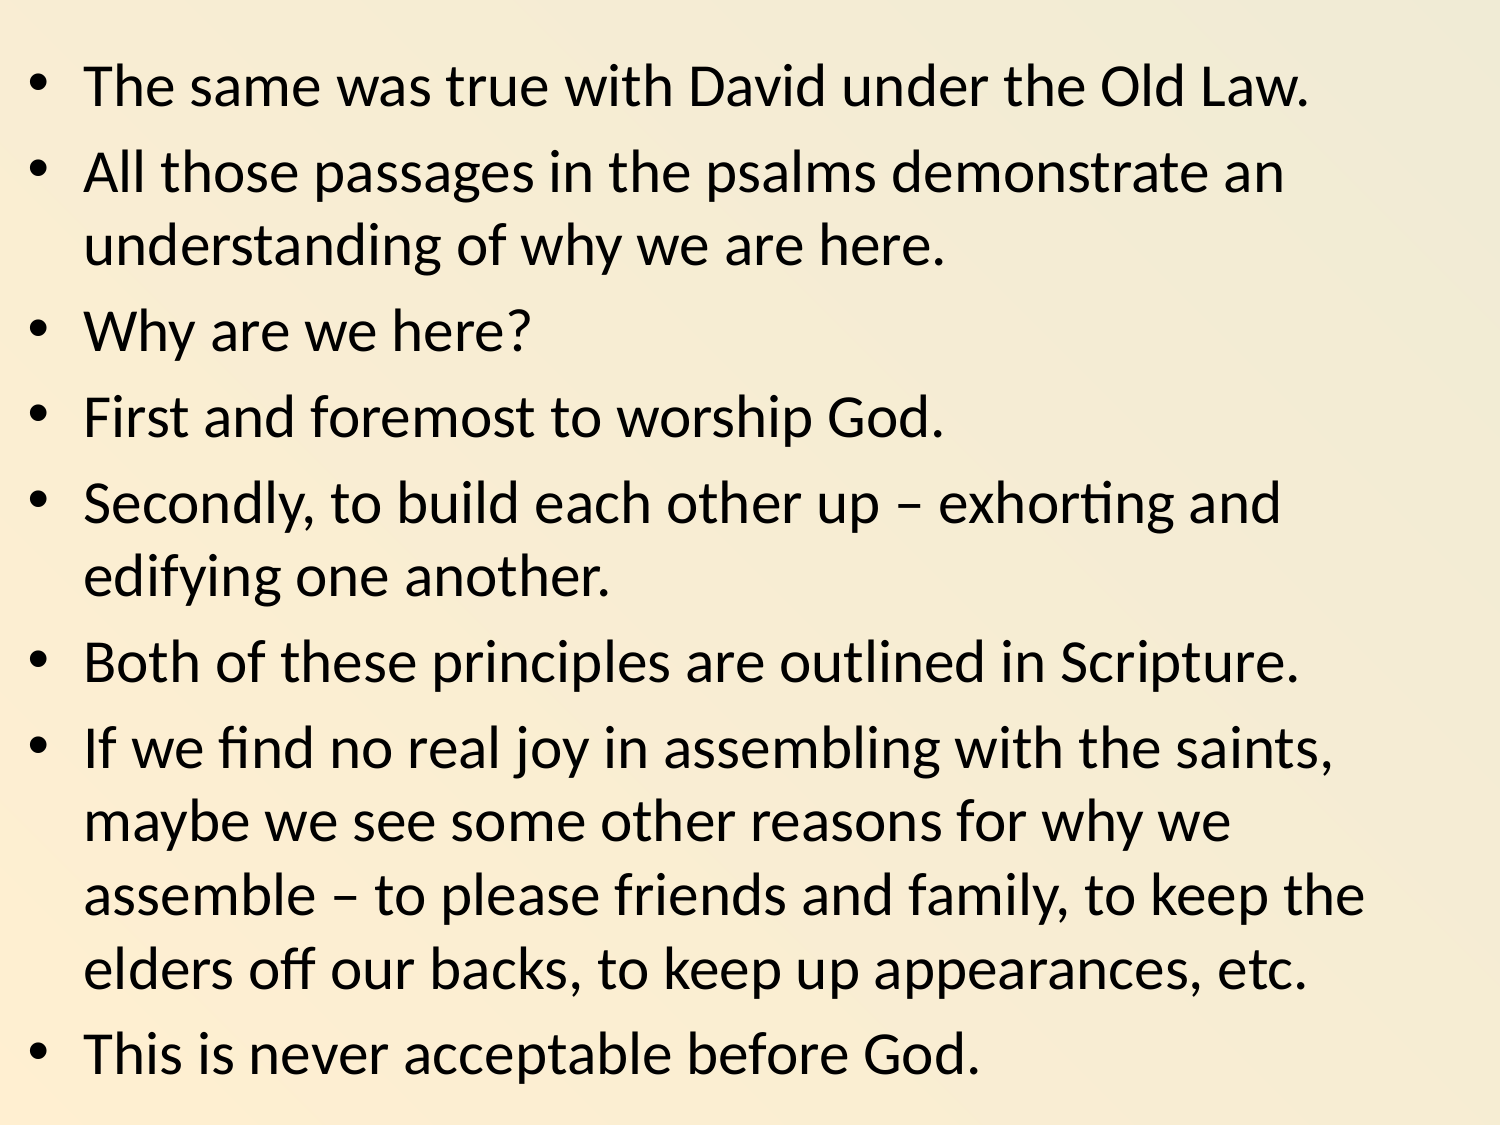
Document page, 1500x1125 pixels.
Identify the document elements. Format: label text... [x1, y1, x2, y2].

list The same was true with David under the Old Law. All those passages in the psalms demonstrate an understanding of why we are here. Why are we here? First and foremost to worship God. Secondly, to build each other up – exhorting and edifying one another. Both of these principles are outlined in Scripture. If we find no real joy in assembling with the saints, maybe we see some other reasons for why we assemble – to please friends and family, to keep the elders off our backs, to keep up appearances, etc. This is never acceptable before God. [12, 37, 1488, 1100]
